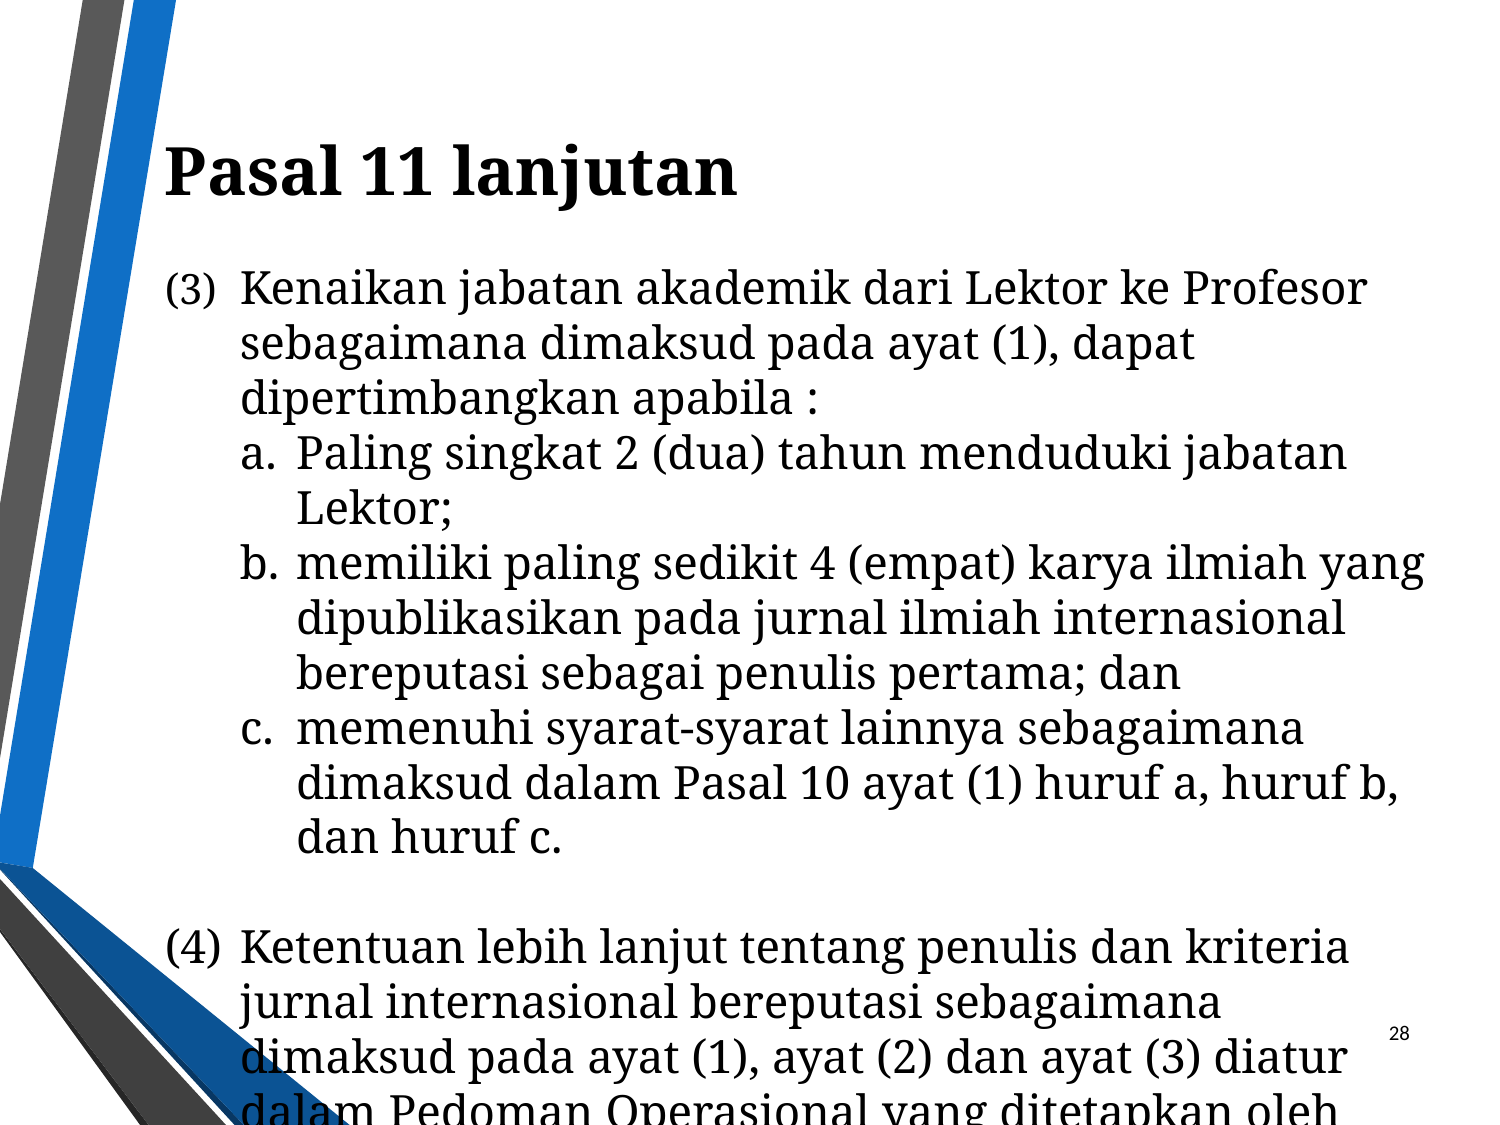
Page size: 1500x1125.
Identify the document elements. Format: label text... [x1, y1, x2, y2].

text_box Pasal 11 lanjutan (3) Kenaikan jabatan akademik dari Lektor ke Profesor sebagaimana dimaksud pada ayat (1), dapat dipertimbangkan apabila : Paling singkat 2 (dua) tahun menduduki jabatan Lektor; memiliki paling sedikit 4 (empat) karya ilmiah yang dipublikasikan pada jurnal ilmiah internasional bereputasi sebagai penulis pertama; dan memenuhi syarat-syarat lainnya sebagaimana dimaksud dalam Pasal 10 ayat (1) huruf a, huruf b, dan huruf c. (4) Ketentuan lebih lanjut tentang penulis dan kriteria jurnal internasional bereputasi sebagaimana dimaksud pada ayat (1), ayat (2) dan ayat (3) diatur dalam Pedoman Operasional yang ditetapkan oleh Direktur Jenderal. [150, 121, 1450, 1125]
